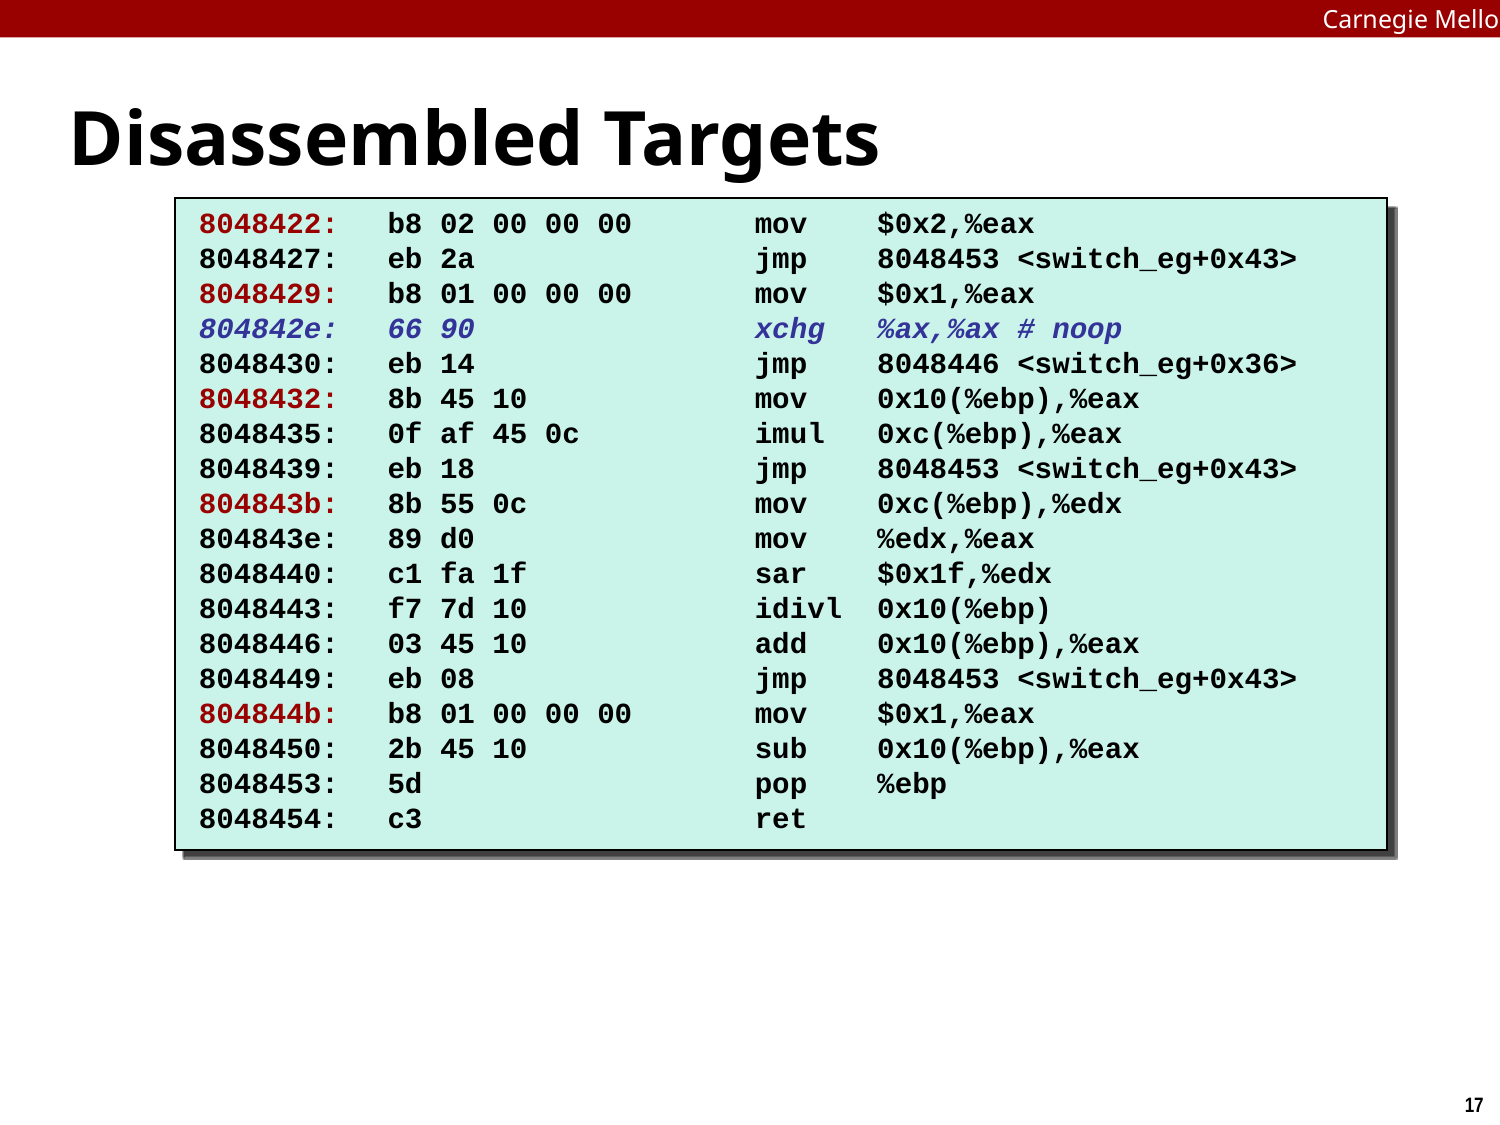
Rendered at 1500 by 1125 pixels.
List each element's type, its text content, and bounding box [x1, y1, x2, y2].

text_box Carnegie Mellon [1322, 3, 1500, 33]
text_box [0, 0, 1500, 38]
title Disassembled Targets [62, 41, 1438, 230]
text_box 8048422: b8 02 00 00 00 mov $0x2,%eax 8048427: eb 2a jmp 8048453 <switch_eg+0x43> 8048429: b8 01 00 00 00 mov $0x1,%eax 804842e: 66 90 xchg %ax,%ax # noop 8048430: eb 14 jmp 8048446 <switch_eg+0x36> 8048432: 8b 45 10 mov 0x10(%ebp),%eax 8048435: 0f af 45 0c imul 0xc(%ebp),%eax 8048439: eb 18 jmp 8048453 <switch_eg+0x43> 804843b: 8b 55 0c mov 0xc(%ebp),%edx 804843e: 89 d0 mov %edx,%eax 8048440: c1 fa 1f sar $0x1f,%edx 8048443: f7 7d 10 idivl 0x10(%ebp) 8048446: 03 45 10 add 0x10(%ebp),%eax 8048449: eb 08 jmp 8048453 <switch_eg+0x43> 804844b: b8 01 00 00 00 mov $0x1,%eax 8048450: 2b 45 10 sub 0x10(%ebp),%eax 8048453: 5d pop %ebp 8048454: c3 ret [174, 198, 1388, 850]
